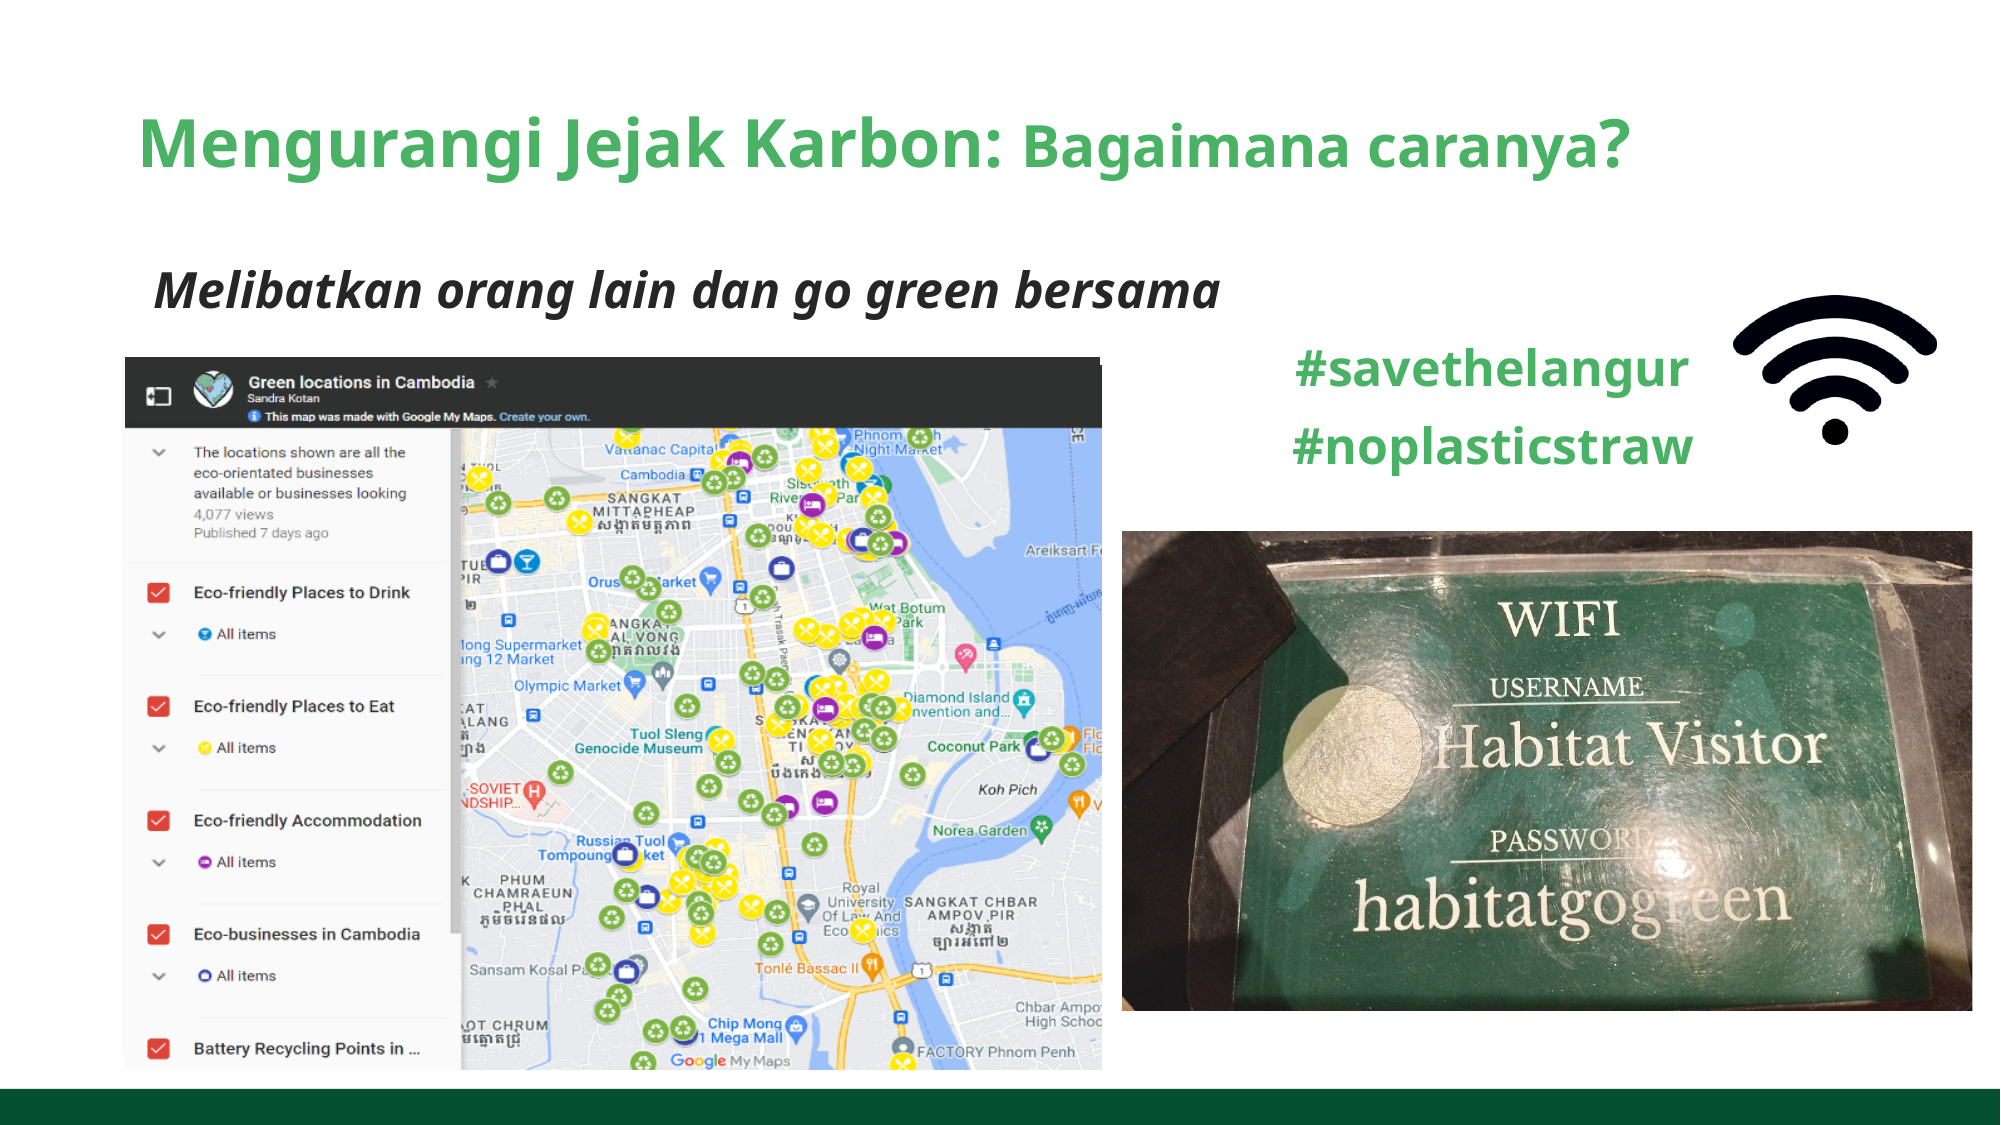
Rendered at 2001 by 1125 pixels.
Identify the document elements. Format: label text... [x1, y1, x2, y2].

text_box #savethelangur #noplasticstraw [1014, 310, 1973, 477]
text_box [0, 1088, 2000, 1125]
text_box Melibatkan orang lain dan go green bersama [138, 232, 1890, 337]
picture [1118, 491, 1973, 1011]
picture [1732, 295, 1937, 445]
picture [122, 357, 1103, 1071]
text_box Mengurangi Jejak Karbon: Bagaimana caranya? [122, 85, 1873, 170]
